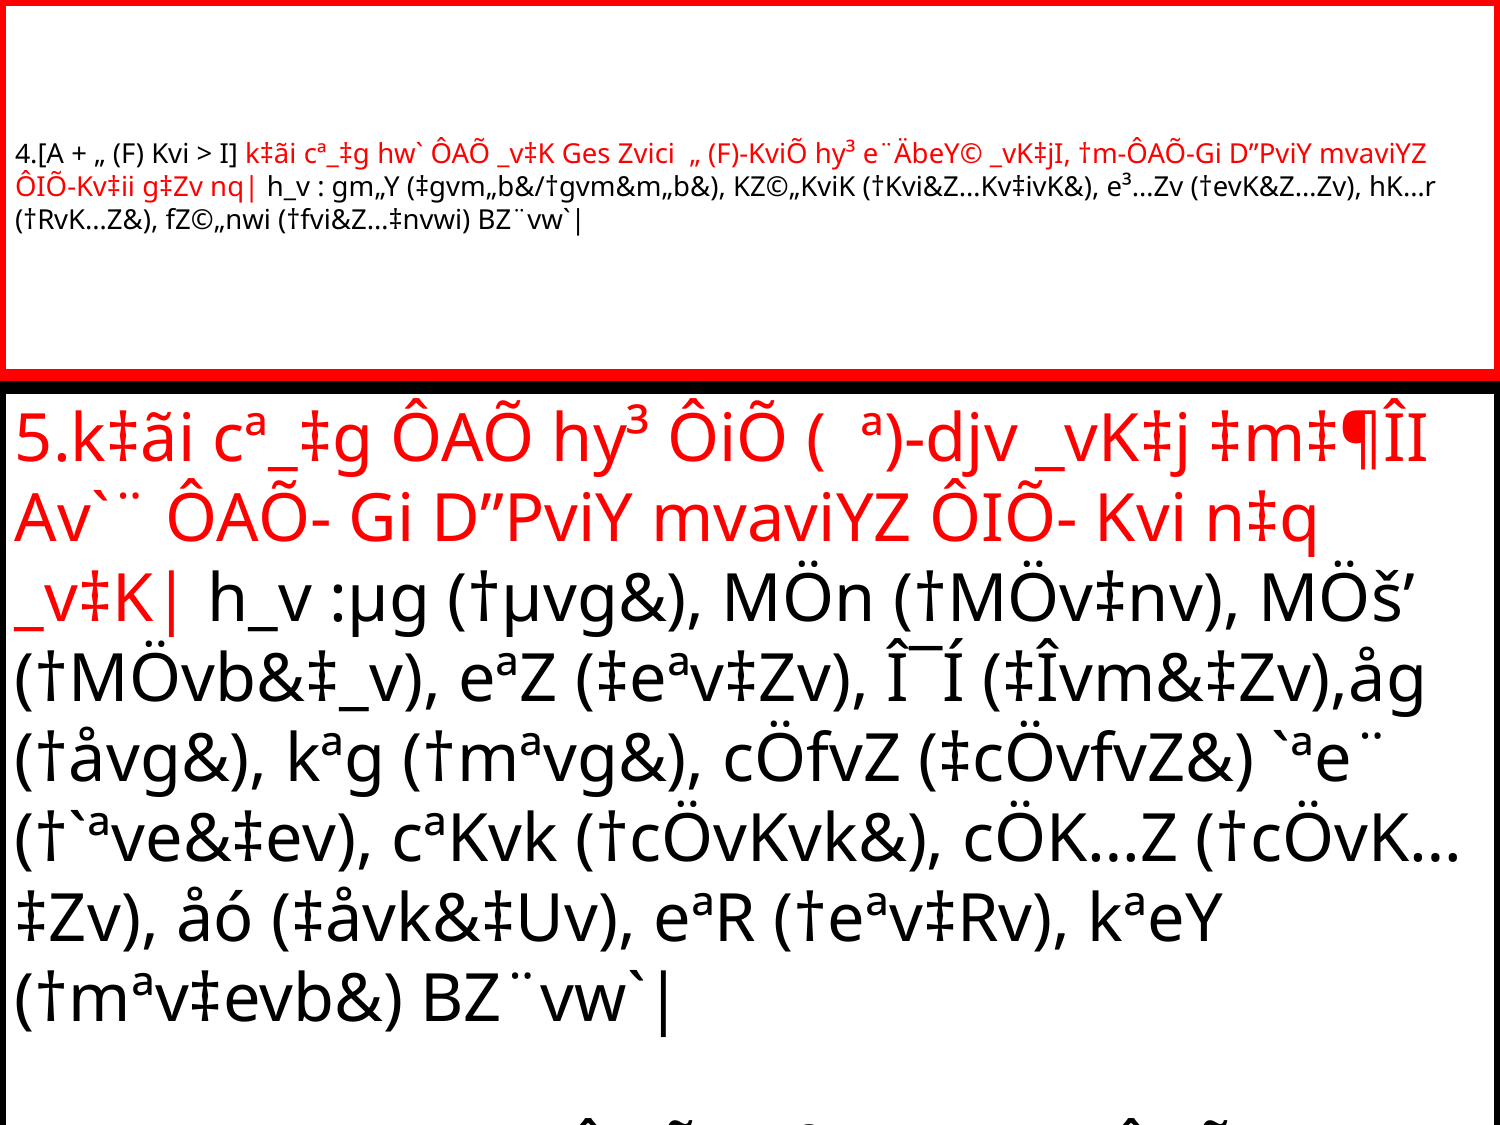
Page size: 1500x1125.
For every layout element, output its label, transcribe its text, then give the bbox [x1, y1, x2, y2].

title 4.[A + „ (F) Kvi > I] k‡ãi cª_‡g hw` ÔAÕ _v‡K Ges Zvici „ (F)-KviÕ hy³ e¨ÄbeY© _vK‡jI, †m-ÔAÕ-Gi D”PviY mvaviYZ ÔIÕ-Kv‡ii g‡Zv nq| h_v : gm„Y (‡gvm„b&/†gvm&m„b&), KZ©„KviK (†Kvi&Z…Kv‡ivK&), e³…Zv (†evK&Z…Zv), hK…r (†RvK…Z&), fZ©„nwi (†fvi&Z…‡nvwi) BZ¨vw`| [0, 0, 1500, 375]
text_box 5.k‡ãi cª_‡g ÔAÕ hy³ ÔiÕ ( ª)-djv _vK‡j ‡m‡¶ÎI Av`¨ ÔAÕ- Gi D”PviY mvaviYZ ÔIÕ- Kvi n‡q _v‡K| h_v :µg (†µvg&), MÖn (†MÖv‡nv), MÖš’ (†MÖvb&‡_v), eªZ (‡eªv‡Zv), Î¯Í (‡Îvm&‡Zv),åg (†åvg&), kªg (†mªvg&), cÖfvZ (‡cÖvfvZ&) `ªe¨ (†`ªve&‡ev), cªKvk (†cÖvKvk&), cÖK…Z (†cÖvK…‡Zv), åó (‡åvk&‡Uv), eªR (†eªv‡Rv), kªeY (†mªv‡evb&) BZ¨vw`| **e¨wZµg : wKš‘ ÔAÕ hy³ i-djvi c‡i ÔsÕ _vK‡j ‡m ÔAÕ- Gi D”PviY cÖvvqk AweK…Z _v‡K| h_v : µq (µq&), Îq (Îq&), kªq (¯ªq&) BZ¨vw`| [0, 387, 1500, 1125]
